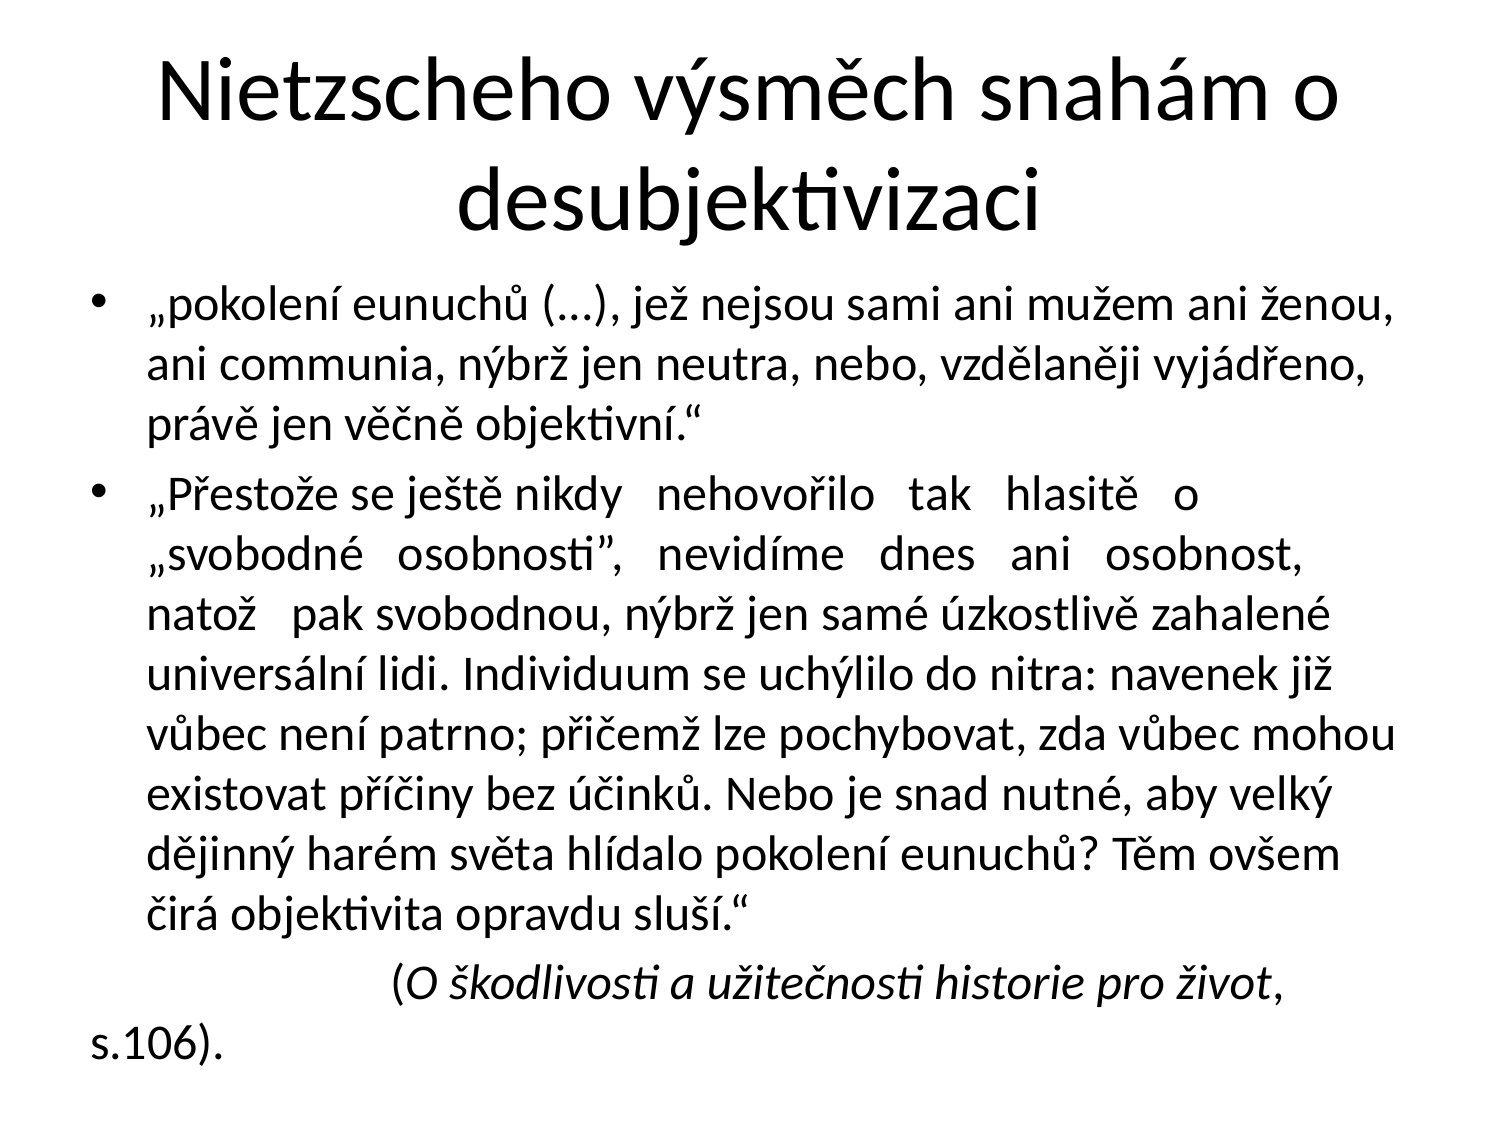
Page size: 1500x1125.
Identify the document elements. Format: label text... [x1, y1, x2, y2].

title Nietzscheho výsměch snahám o desubjektivizaci [75, 45, 1425, 233]
list „pokolení eunuchů (...), jež nejsou sami ani mužem ani ženou, ani communia, nýbrž jen neutra, nebo, vzdělaněji vyjádřeno, právě jen věčně objektivní.“ „Přestože se ještě nikdy nehovořilo tak hlasitě o „svobodné osobnosti”, nevidíme dnes ani osobnost, natož pak svobodnou, nýbrž jen samé úzkostlivě zahalené universální lidi. Individuum se uchýlilo do nitra: navenek již vůbec není patrno; přičemž lze pochybovat, zda vůbec mohou existovat příčiny bez účinků. Nebo je snad nutné, aby velký dějinný harém světa hlídalo pokolení eunuchů? Těm ovšem čirá objektivita opravdu sluší.“ (O škodlivosti a užitečnosti historie pro život, s.106). [75, 262, 1425, 1005]
